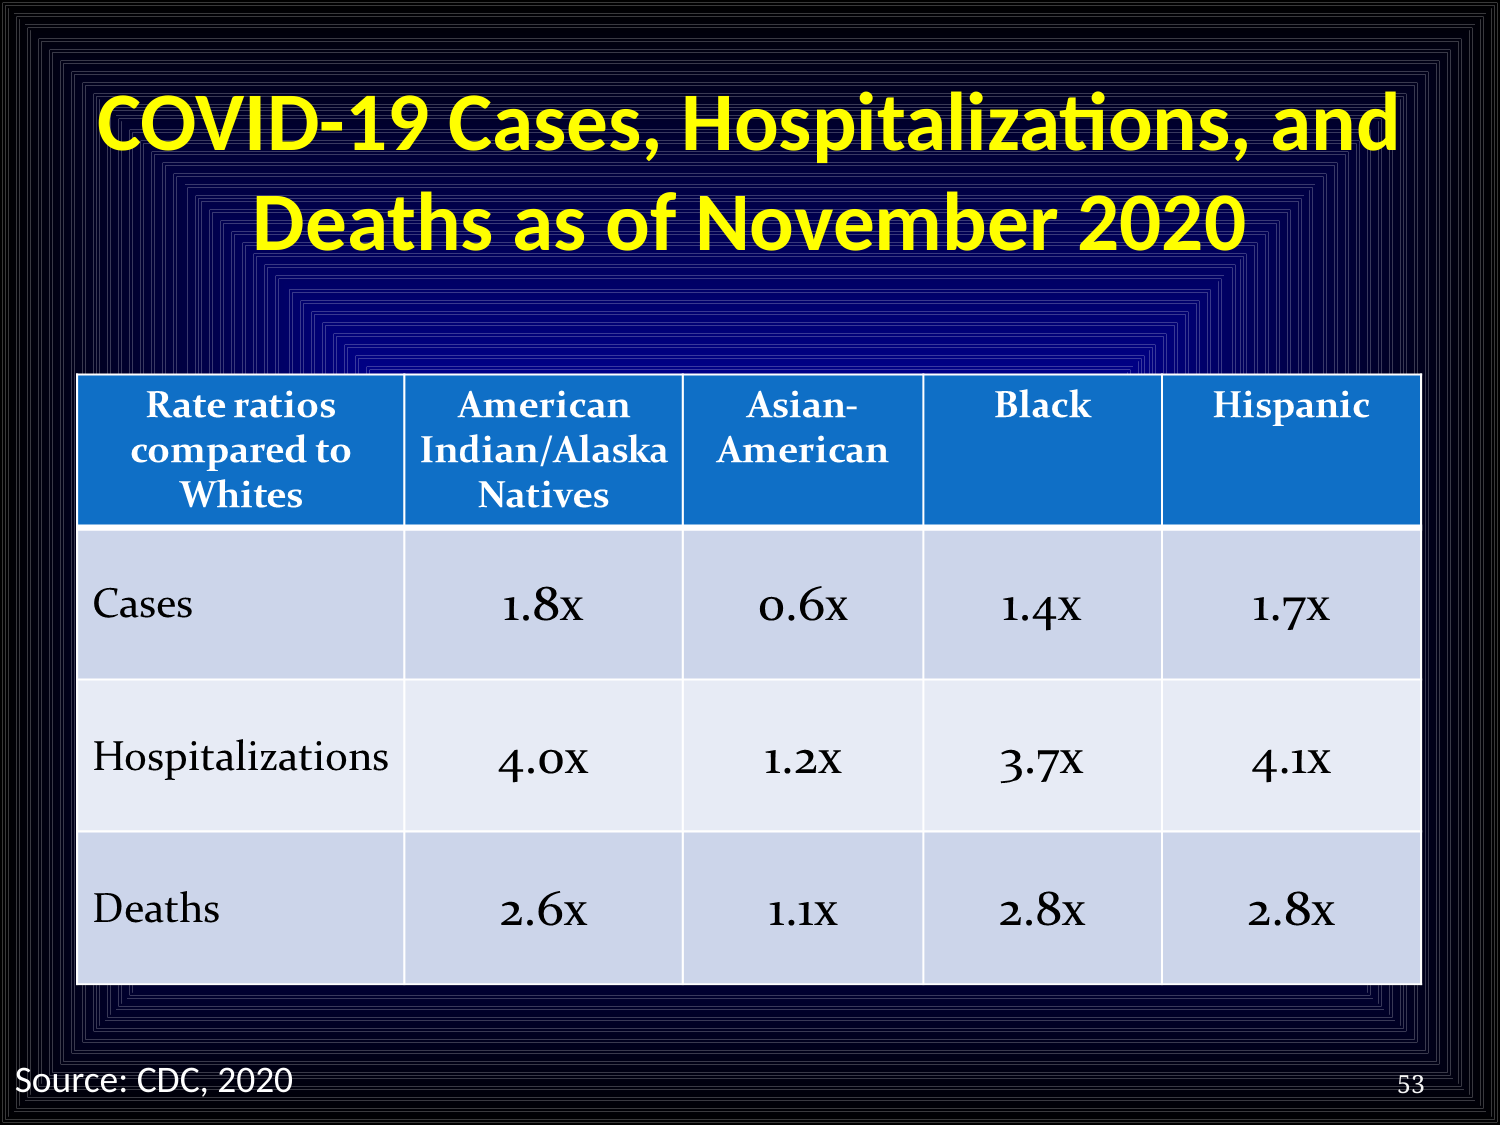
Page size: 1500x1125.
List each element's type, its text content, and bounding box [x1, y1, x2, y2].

slide_number 53 [1299, 1042, 1425, 1103]
text_box Source: CDC, 2020 [0, 1047, 673, 1107]
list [74, 368, 1426, 987]
title COVID-19 Cases, Hospitalizations, and Deaths as of November 2020 [75, 60, 1425, 248]
